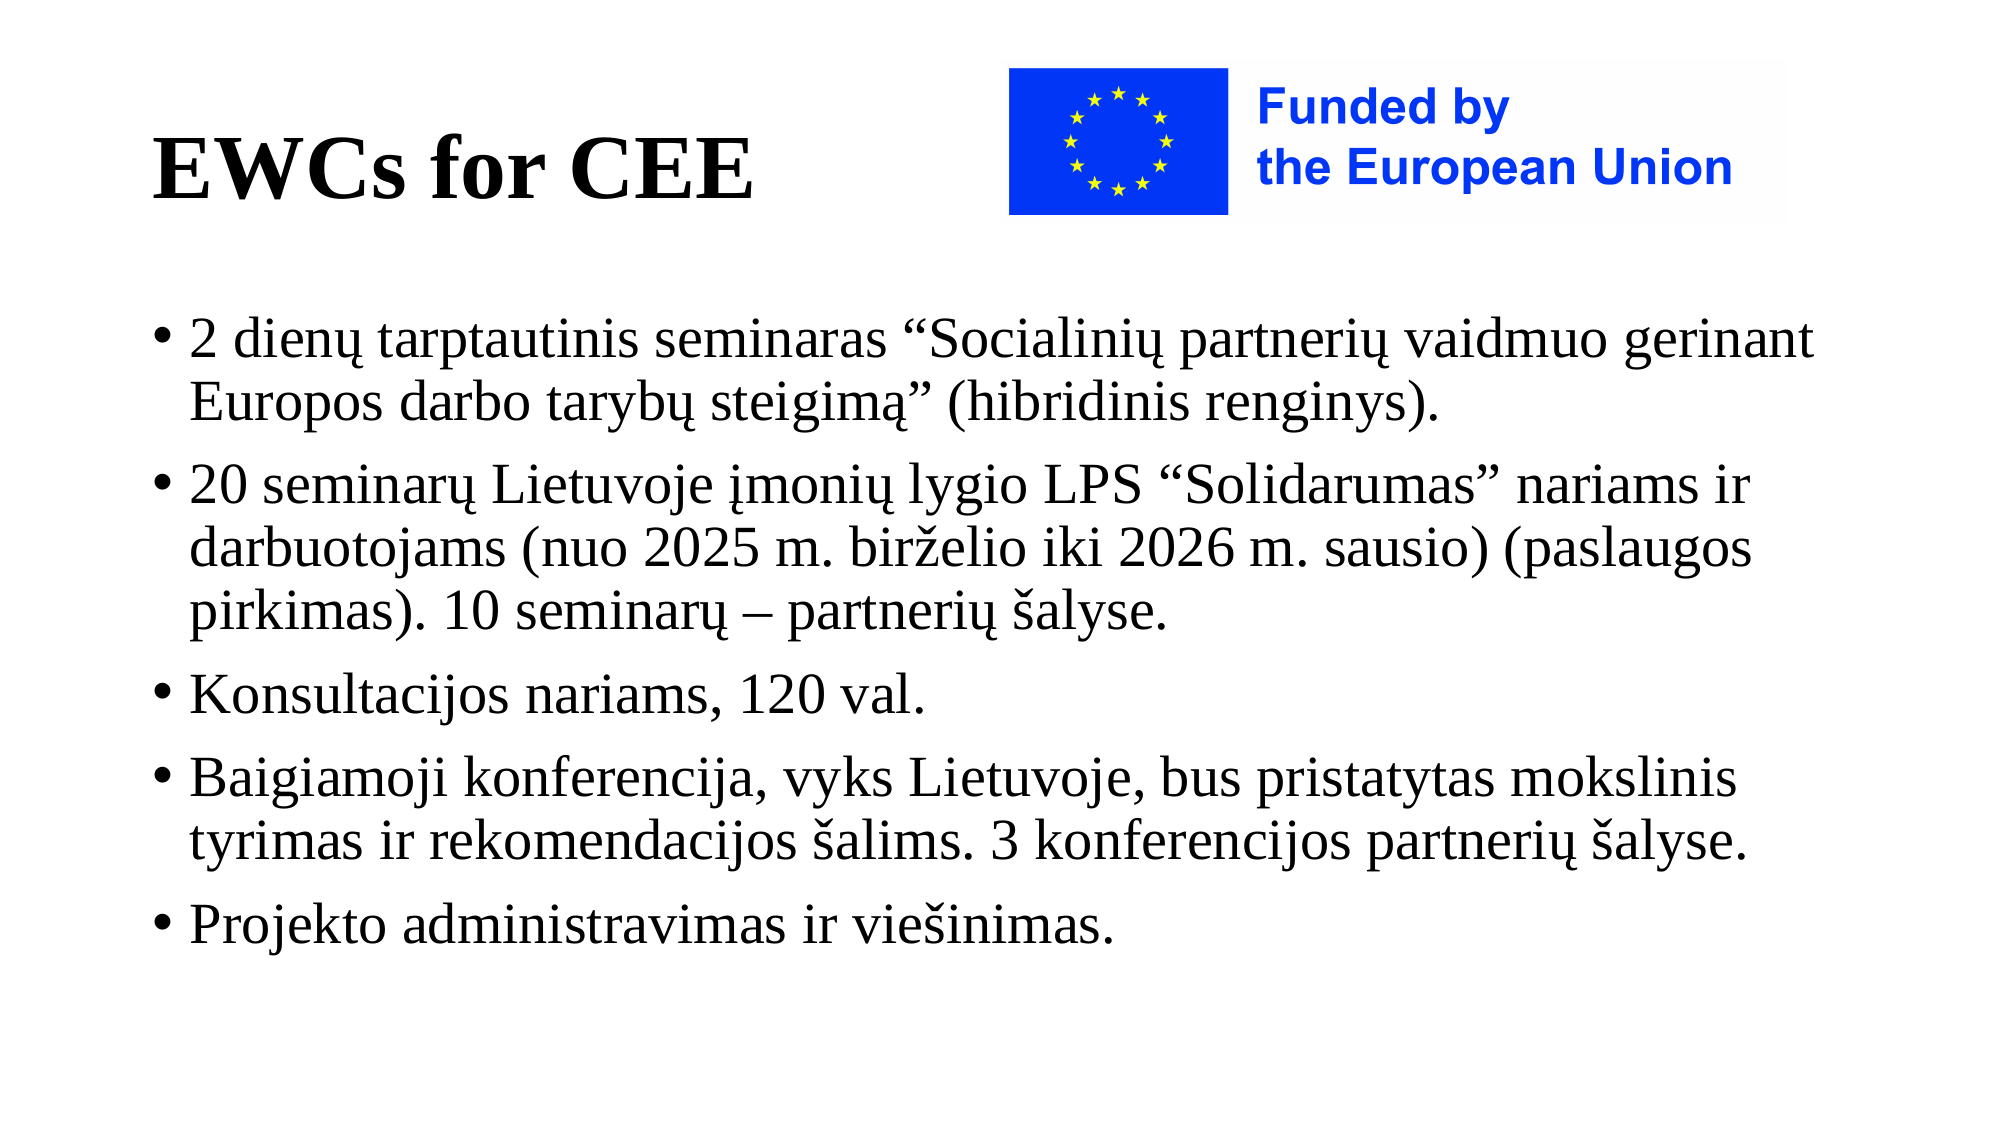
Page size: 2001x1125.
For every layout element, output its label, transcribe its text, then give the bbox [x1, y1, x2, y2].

title EWCs for CEE [137, 59, 1863, 278]
picture [999, 59, 1787, 226]
list 2 dienų tarptautinis seminaras “Socialinių partnerių vaidmuo gerinant Europos darbo tarybų steigimą” (hibridinis renginys). 20 seminarų Lietuvoje įmonių lygio LPS “Solidarumas” nariams ir darbuotojams (nuo 2025 m. birželio iki 2026 m. sausio) (paslaugos pirkimas). 10 seminarų – partnerių šalyse. Konsultacijos nariams, 120 val. Baigiamoji konferencija, vyks Lietuvoje, bus pristatytas mokslinis tyrimas ir rekomendacijos šalims. 3 konferencijos partnerių šalyse. Projekto administravimas ir viešinimas. [137, 299, 1863, 1014]
